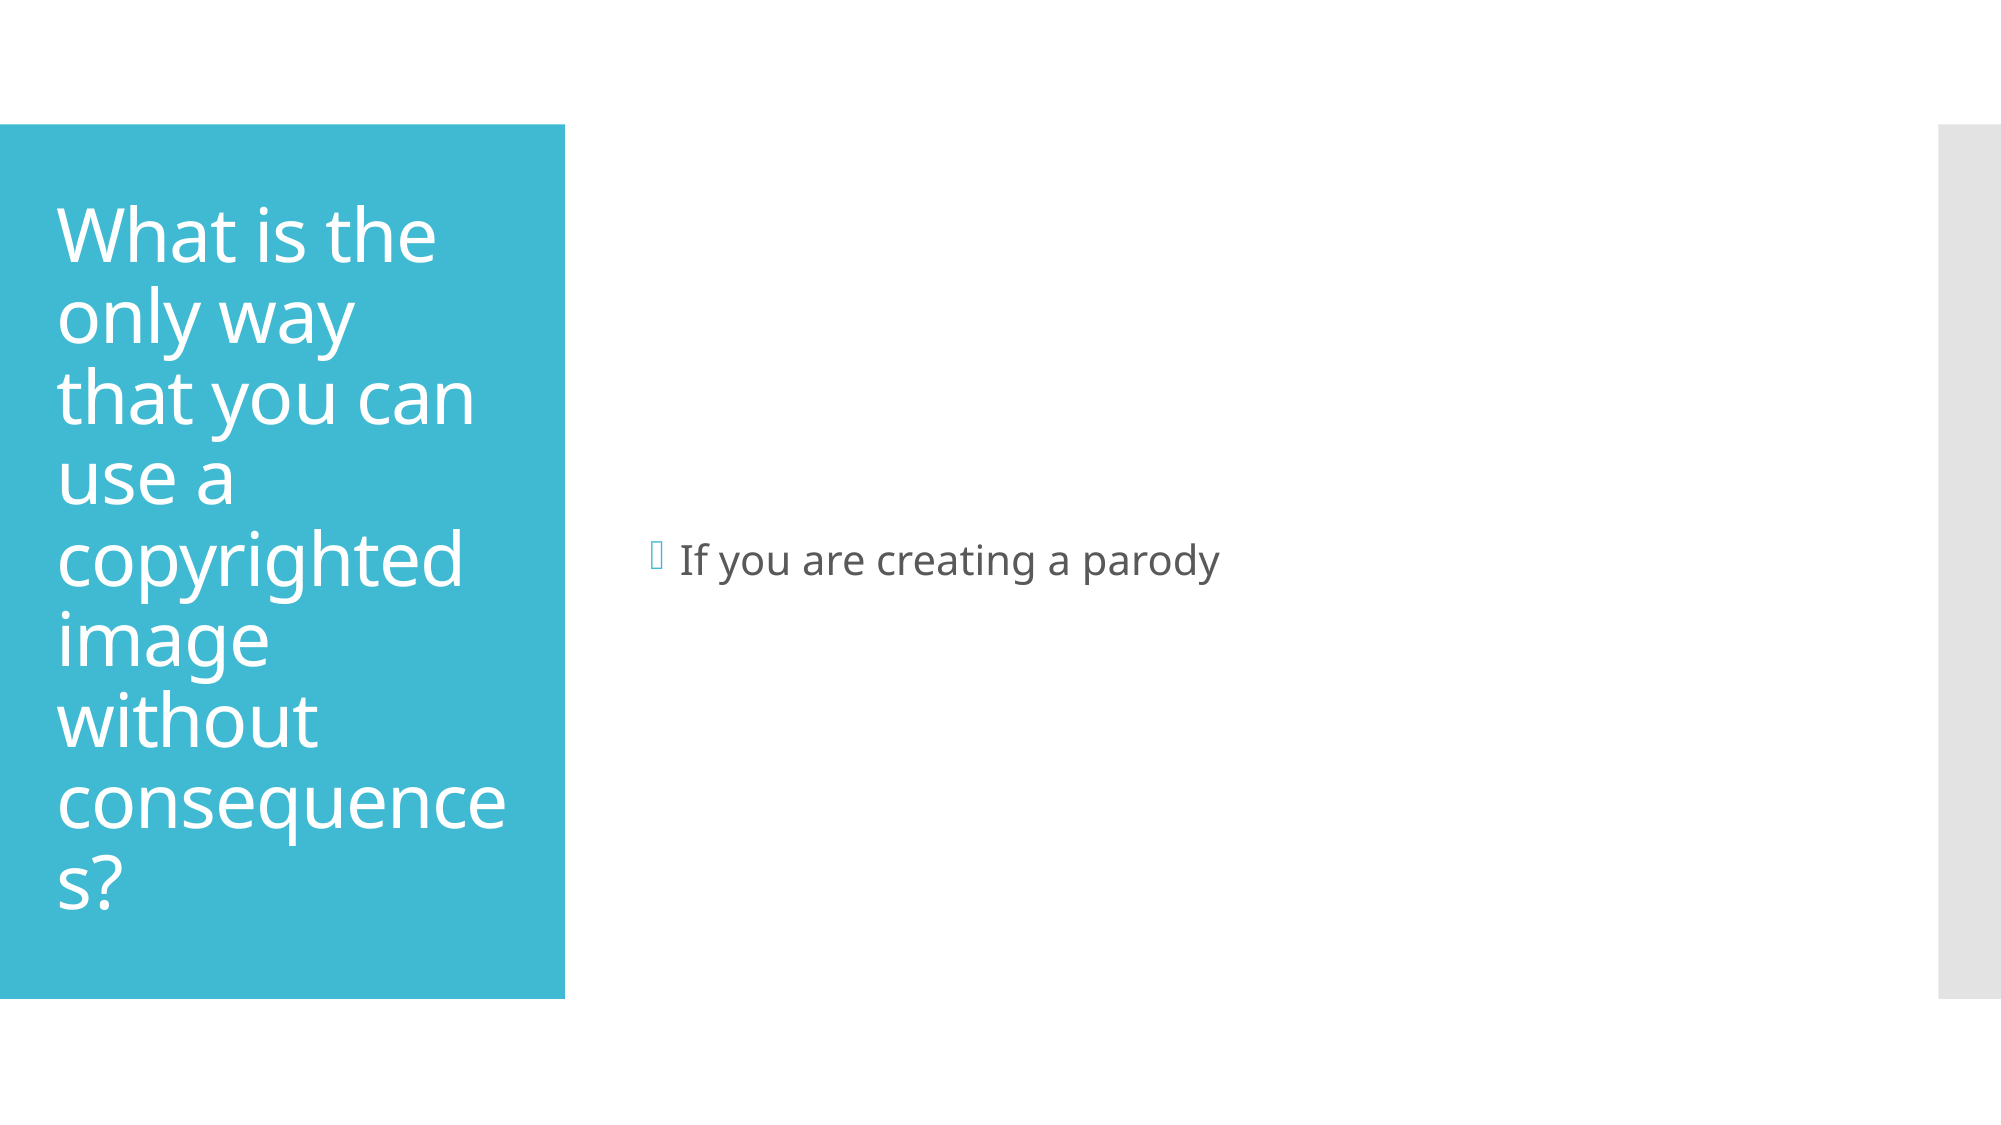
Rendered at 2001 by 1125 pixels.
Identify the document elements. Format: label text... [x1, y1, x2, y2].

list If you are creating a parody [634, 141, 1835, 982]
title What is the only way that you can use a copyrighted image without consequences? [41, 184, 525, 940]
